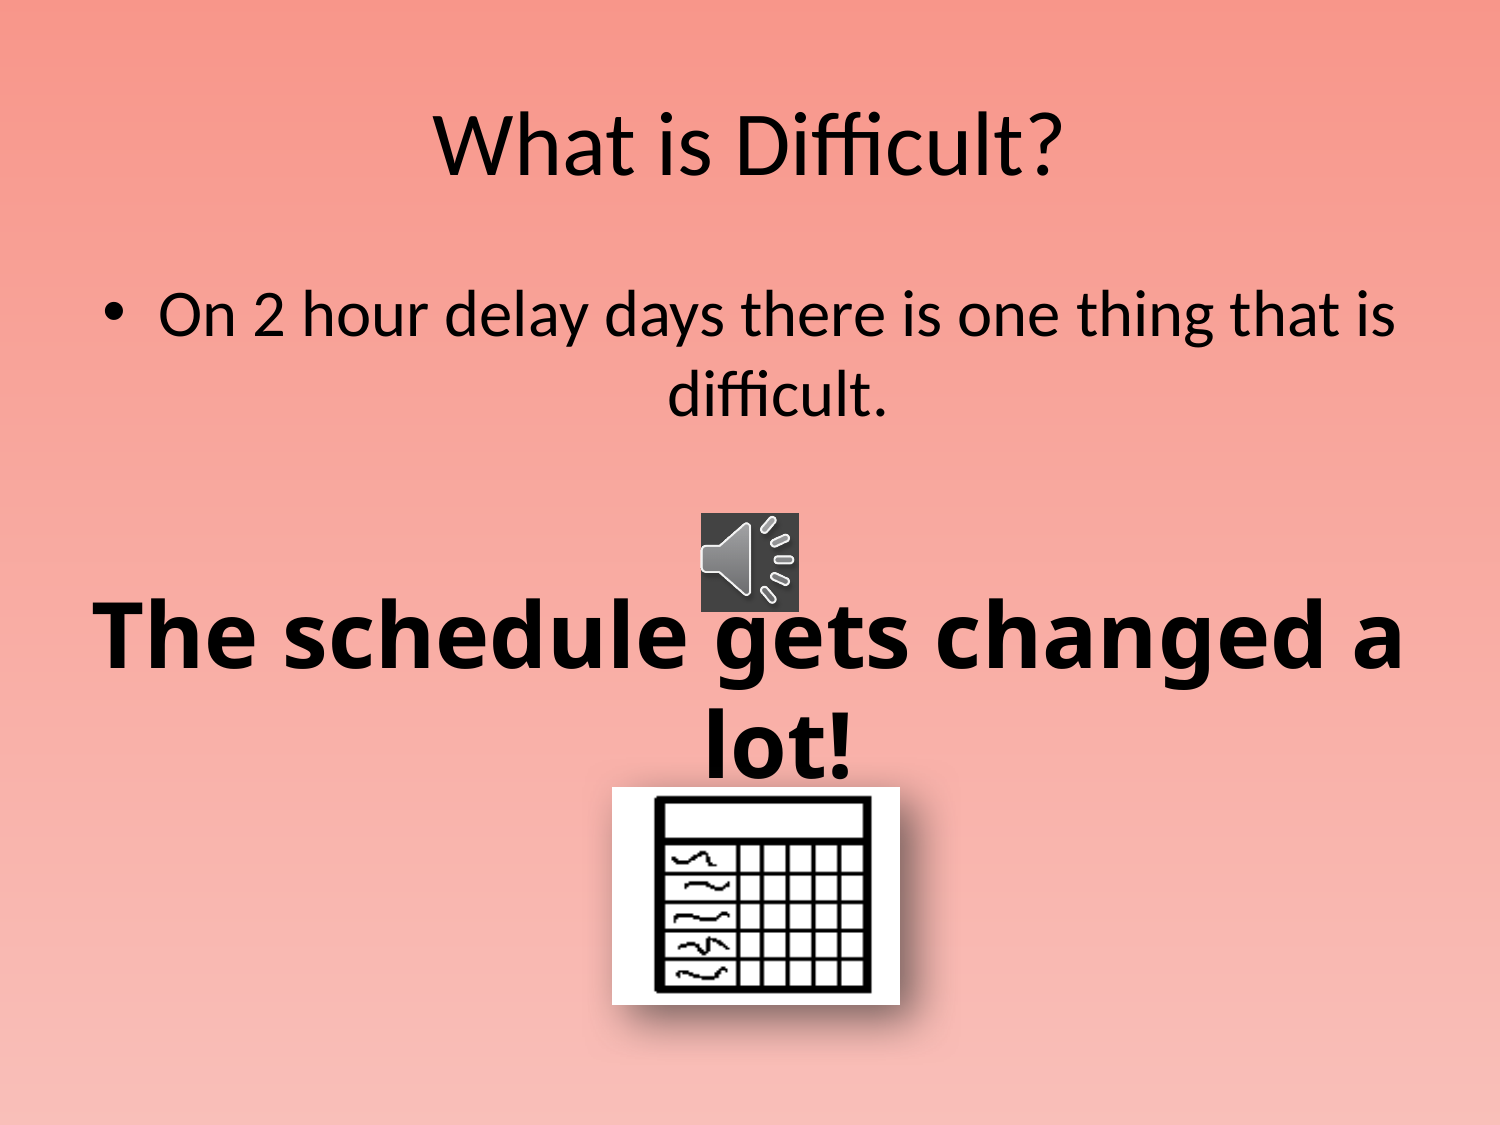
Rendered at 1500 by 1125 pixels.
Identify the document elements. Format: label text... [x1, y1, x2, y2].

list On 2 hour delay days there is one thing that is difficult. The schedule gets changed a lot! [75, 262, 1425, 1005]
title What is Difficult? [75, 45, 1425, 233]
picture [699, 512, 801, 613]
picture [612, 787, 901, 1005]
